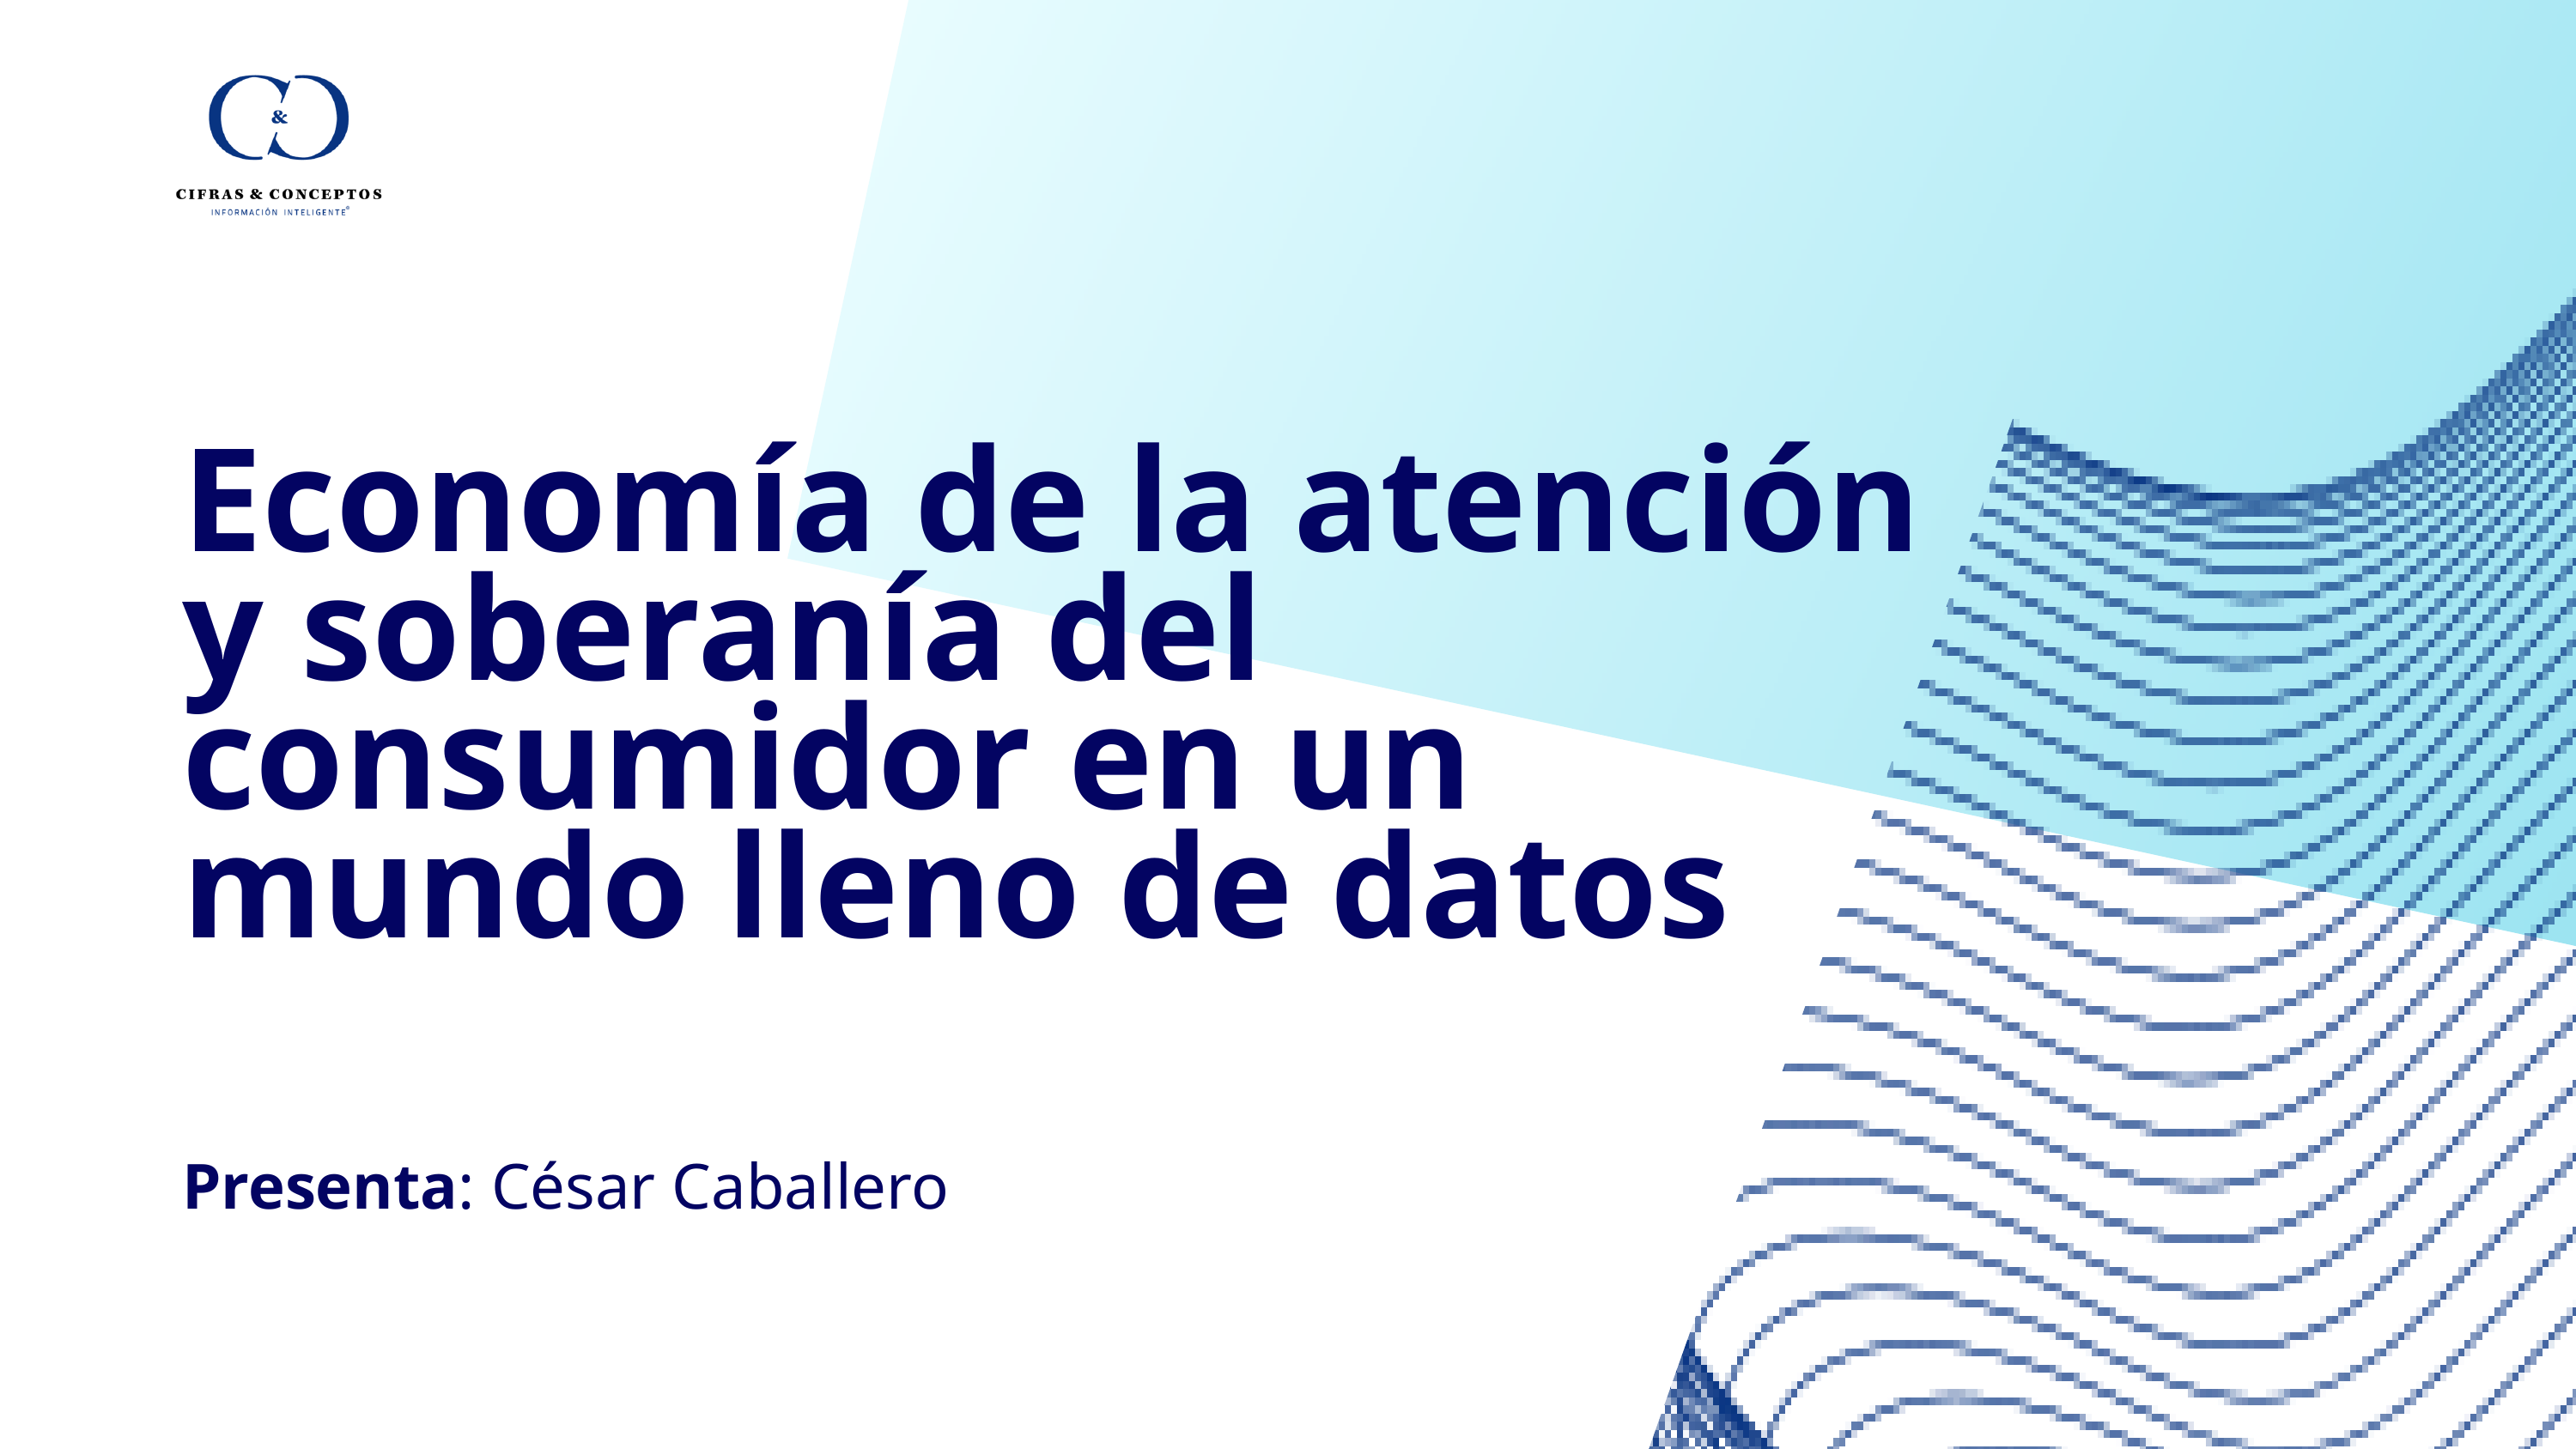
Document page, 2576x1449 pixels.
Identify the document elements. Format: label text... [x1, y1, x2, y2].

text_box [811, 0, 2160, 606]
text_box Economía de la atención y soberanía del consumidor en un mundo lleno de datos [182, 452, 1946, 967]
text_box [144, 64, 413, 226]
text_box Presenta: César Caballero [182, 1159, 1537, 1222]
text_box [1649, 0, 2576, 1449]
